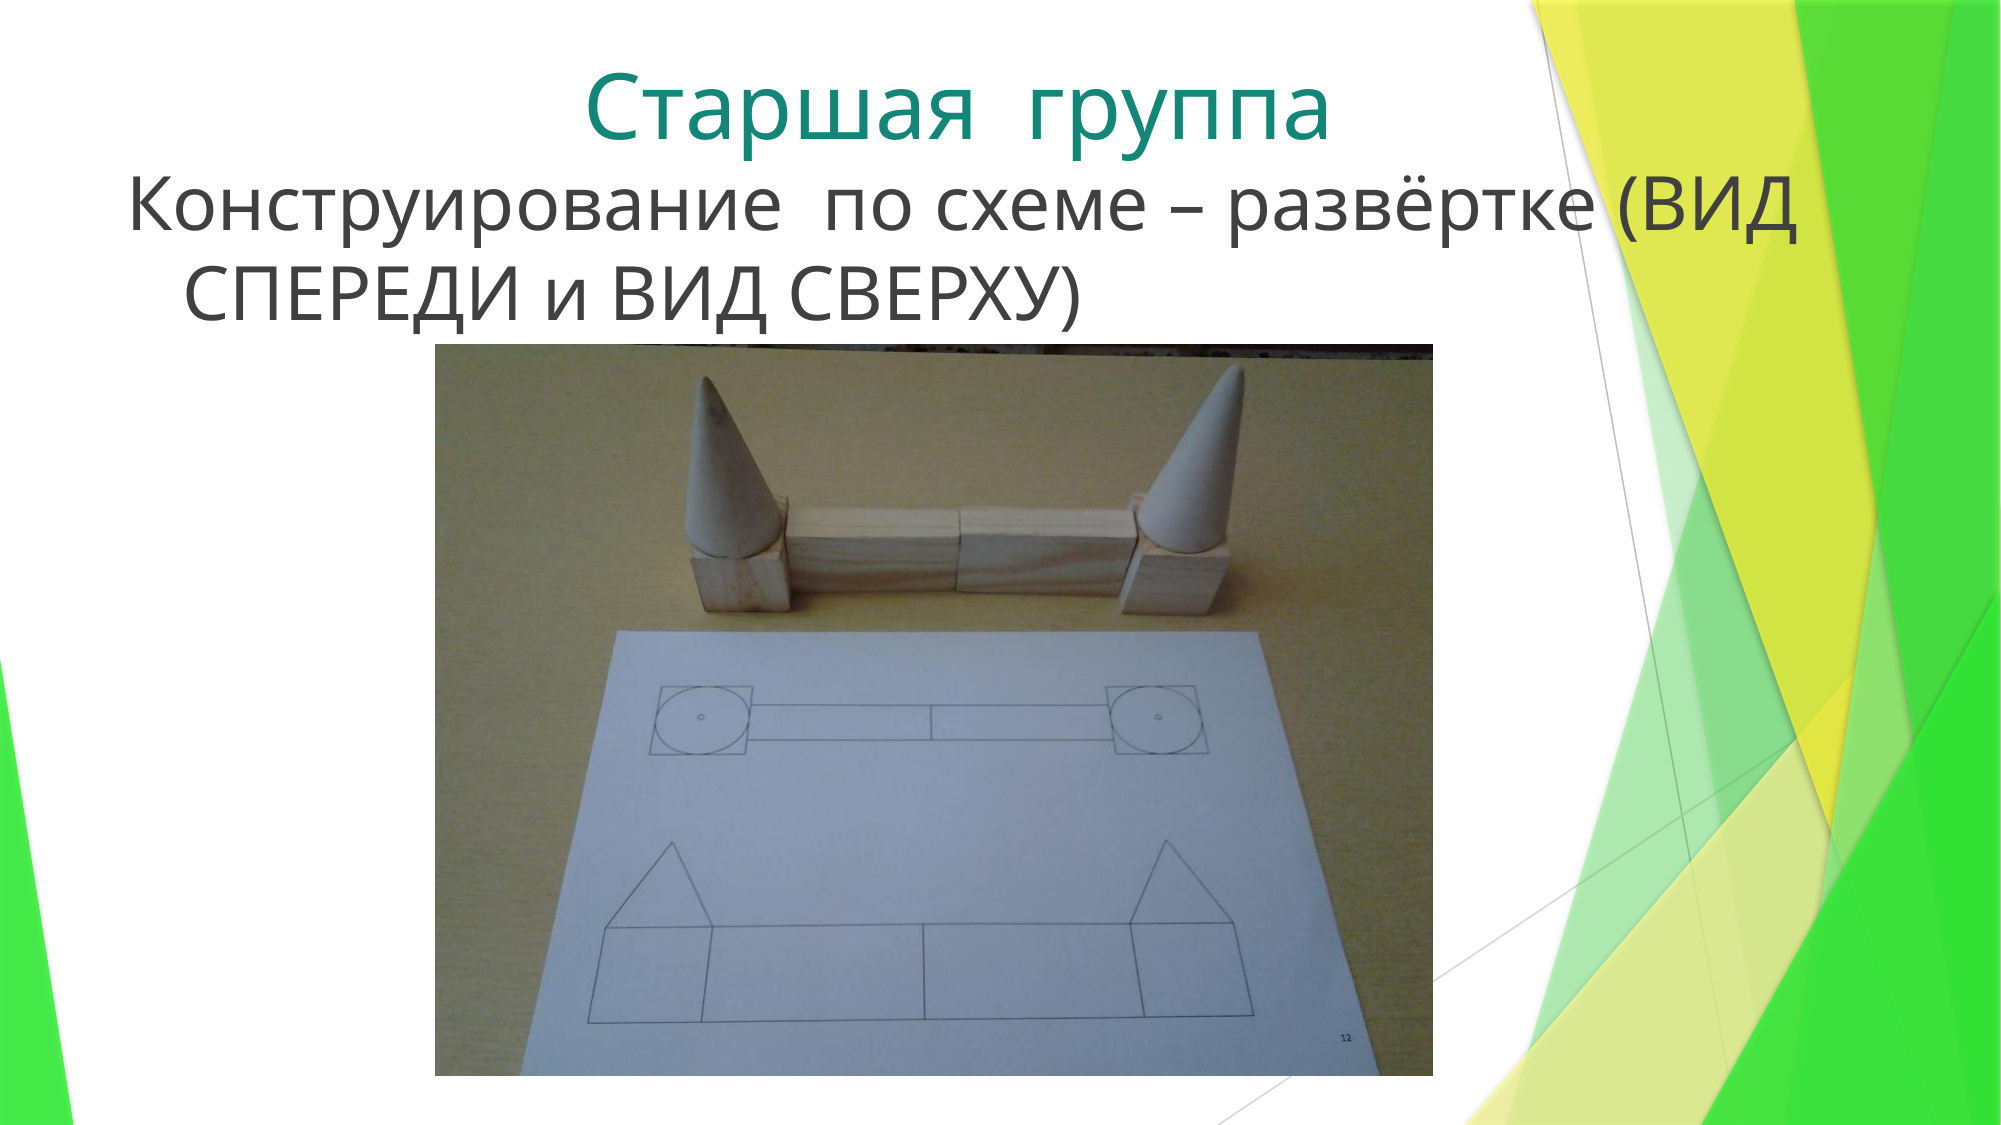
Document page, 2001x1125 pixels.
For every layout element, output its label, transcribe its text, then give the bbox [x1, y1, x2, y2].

title Старшая группа [111, 39, 1808, 147]
list Конструирование по схеме – развёртке (ВИД СПЕРЕДИ и ВИД СВЕРХУ) [111, 147, 1853, 992]
picture [435, 344, 1433, 1077]
